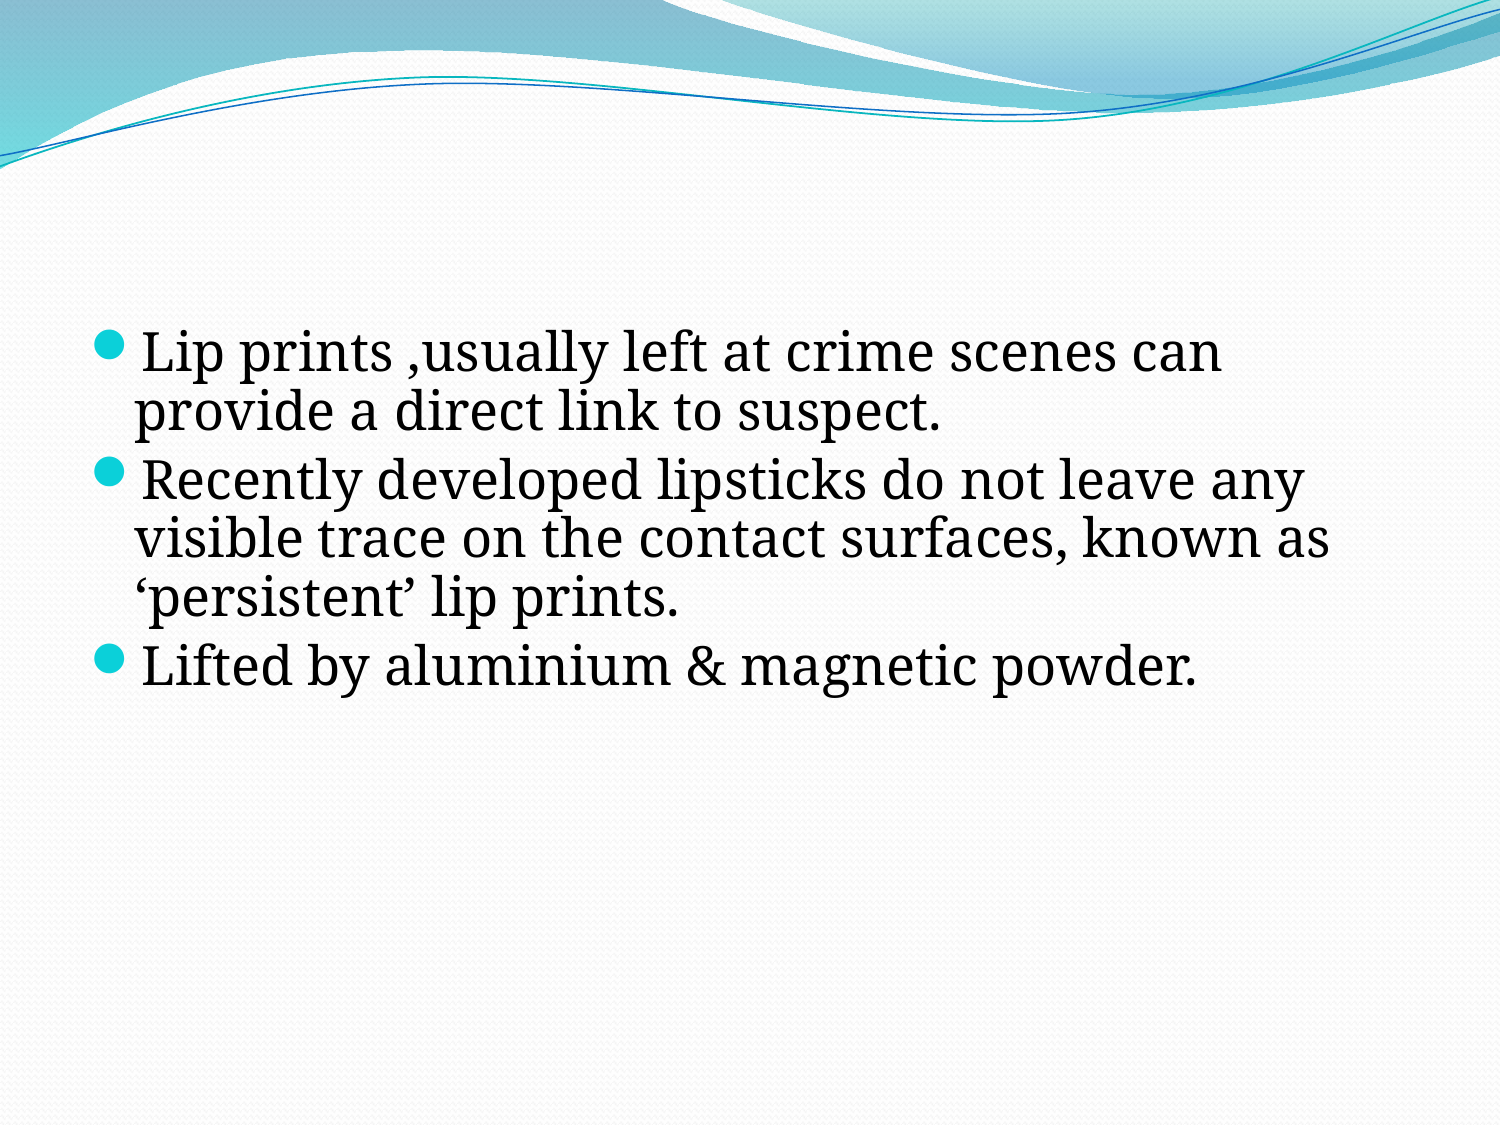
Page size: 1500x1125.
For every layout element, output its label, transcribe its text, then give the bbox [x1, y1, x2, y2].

list Lip prints ,usually left at crime scenes can provide a direct link to suspect. Recently developed lipsticks do not leave any visible trace on the contact surfaces, known as ‘persistent’ lip prints. Lifted by aluminium & magnetic powder. [74, 317, 1426, 1038]
